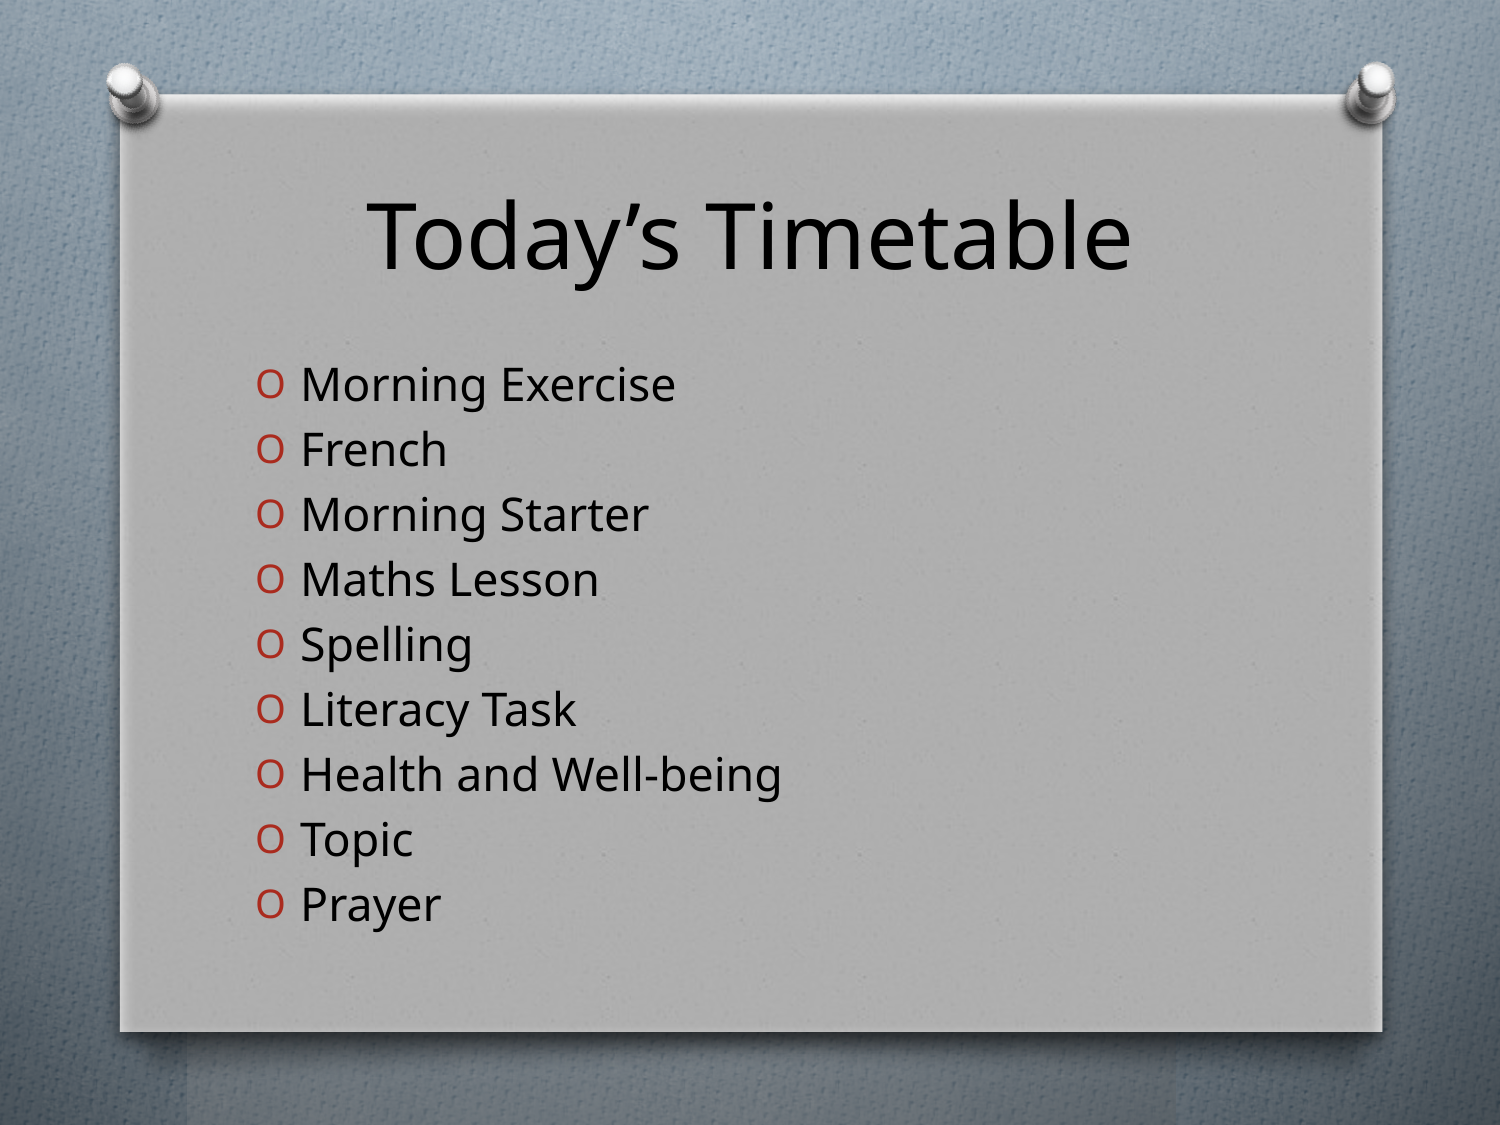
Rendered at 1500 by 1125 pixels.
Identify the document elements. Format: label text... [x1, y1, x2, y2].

picture [75, 29, 198, 153]
list Morning Exercise French Morning Starter Maths Lesson Spelling Literacy Task Health and Well-being Topic Prayer [240, 347, 1257, 939]
title Today’s Timetable [179, 134, 1323, 332]
picture [1317, 35, 1439, 156]
